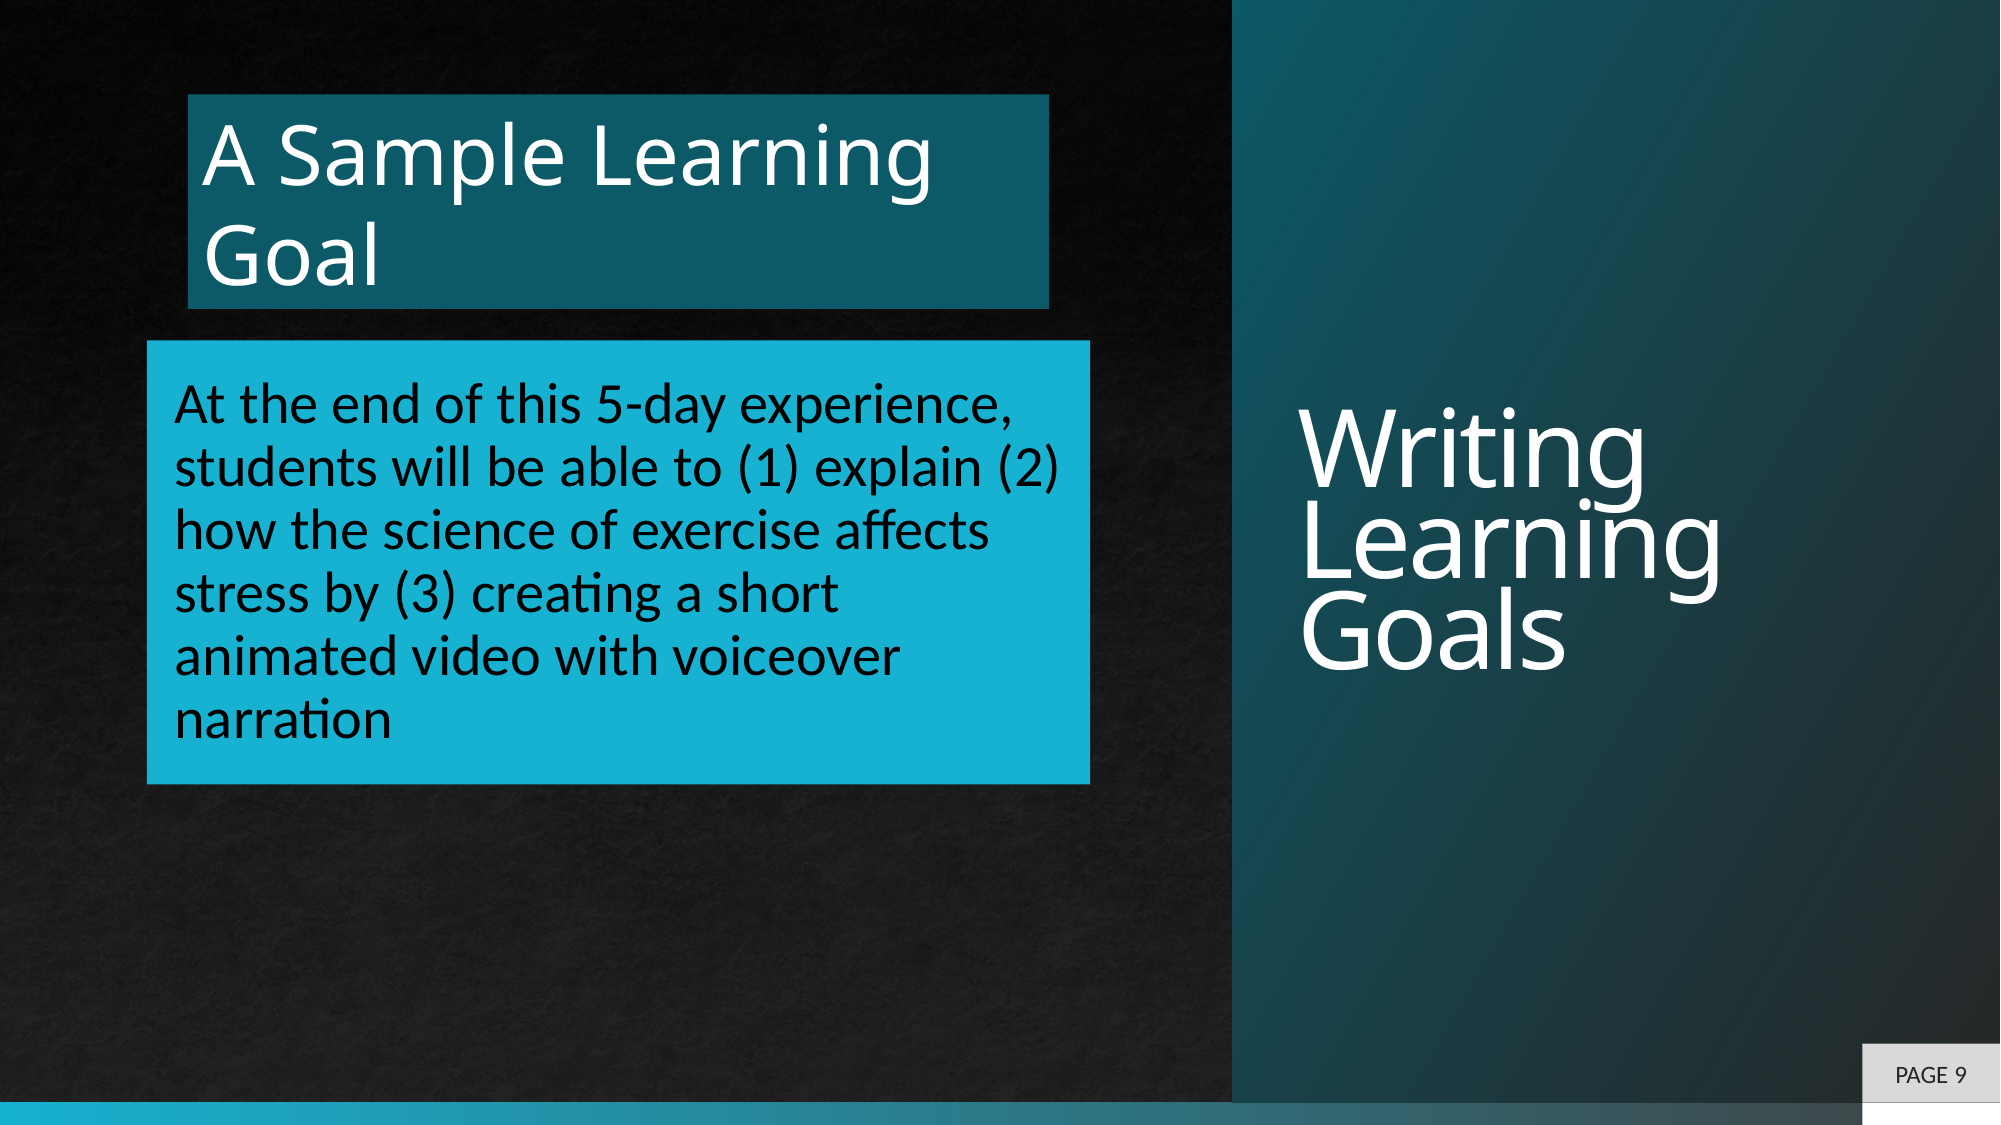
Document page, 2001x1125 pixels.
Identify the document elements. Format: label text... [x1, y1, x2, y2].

slide_number PAGE 9 [1862, 1043, 2000, 1103]
text_box A Sample Learning Goal [187, 94, 1050, 309]
picture [0, 0, 1232, 1103]
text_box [146, 340, 1091, 785]
title Writing Learning Goals [1232, 0, 2000, 1103]
